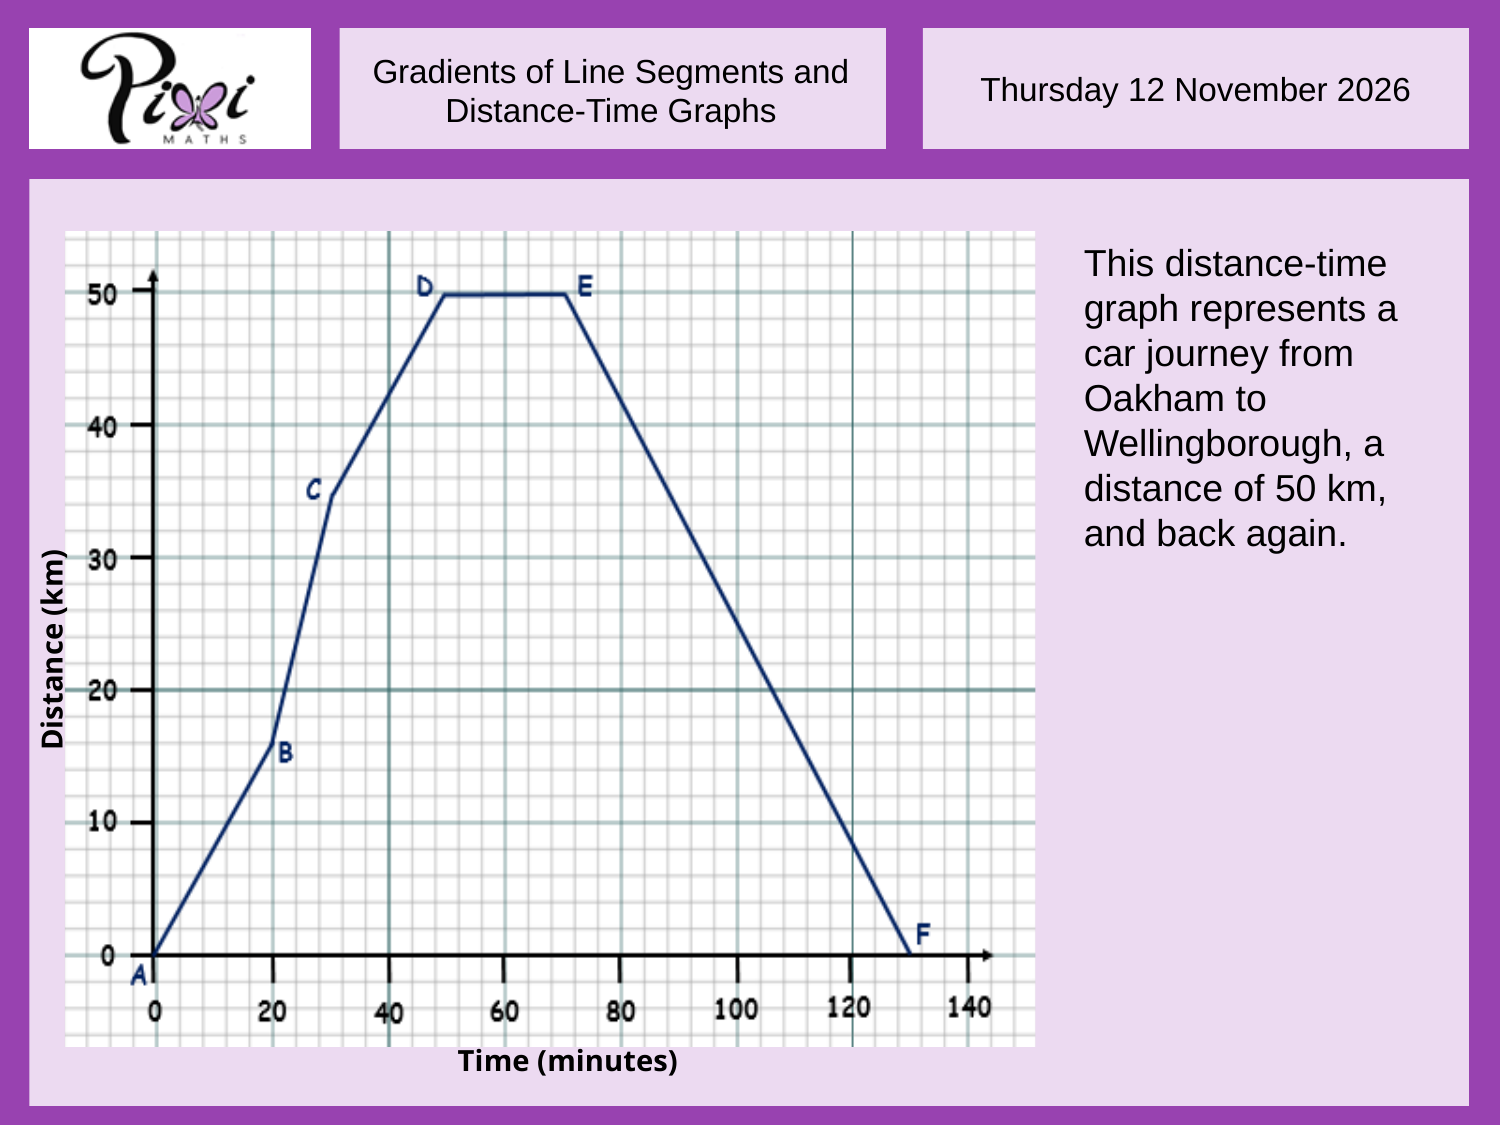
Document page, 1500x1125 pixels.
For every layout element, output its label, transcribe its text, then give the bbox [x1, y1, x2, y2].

text_box This distance-time graph represents a car journey from Oakham to Wellingborough, a distance of 50 km, and back again. [1068, 231, 1447, 562]
text_box Time (minutes) [442, 1056, 739, 1085]
text_box Distance (km) [26, 470, 59, 766]
picture [0, 0, 1500, 1125]
